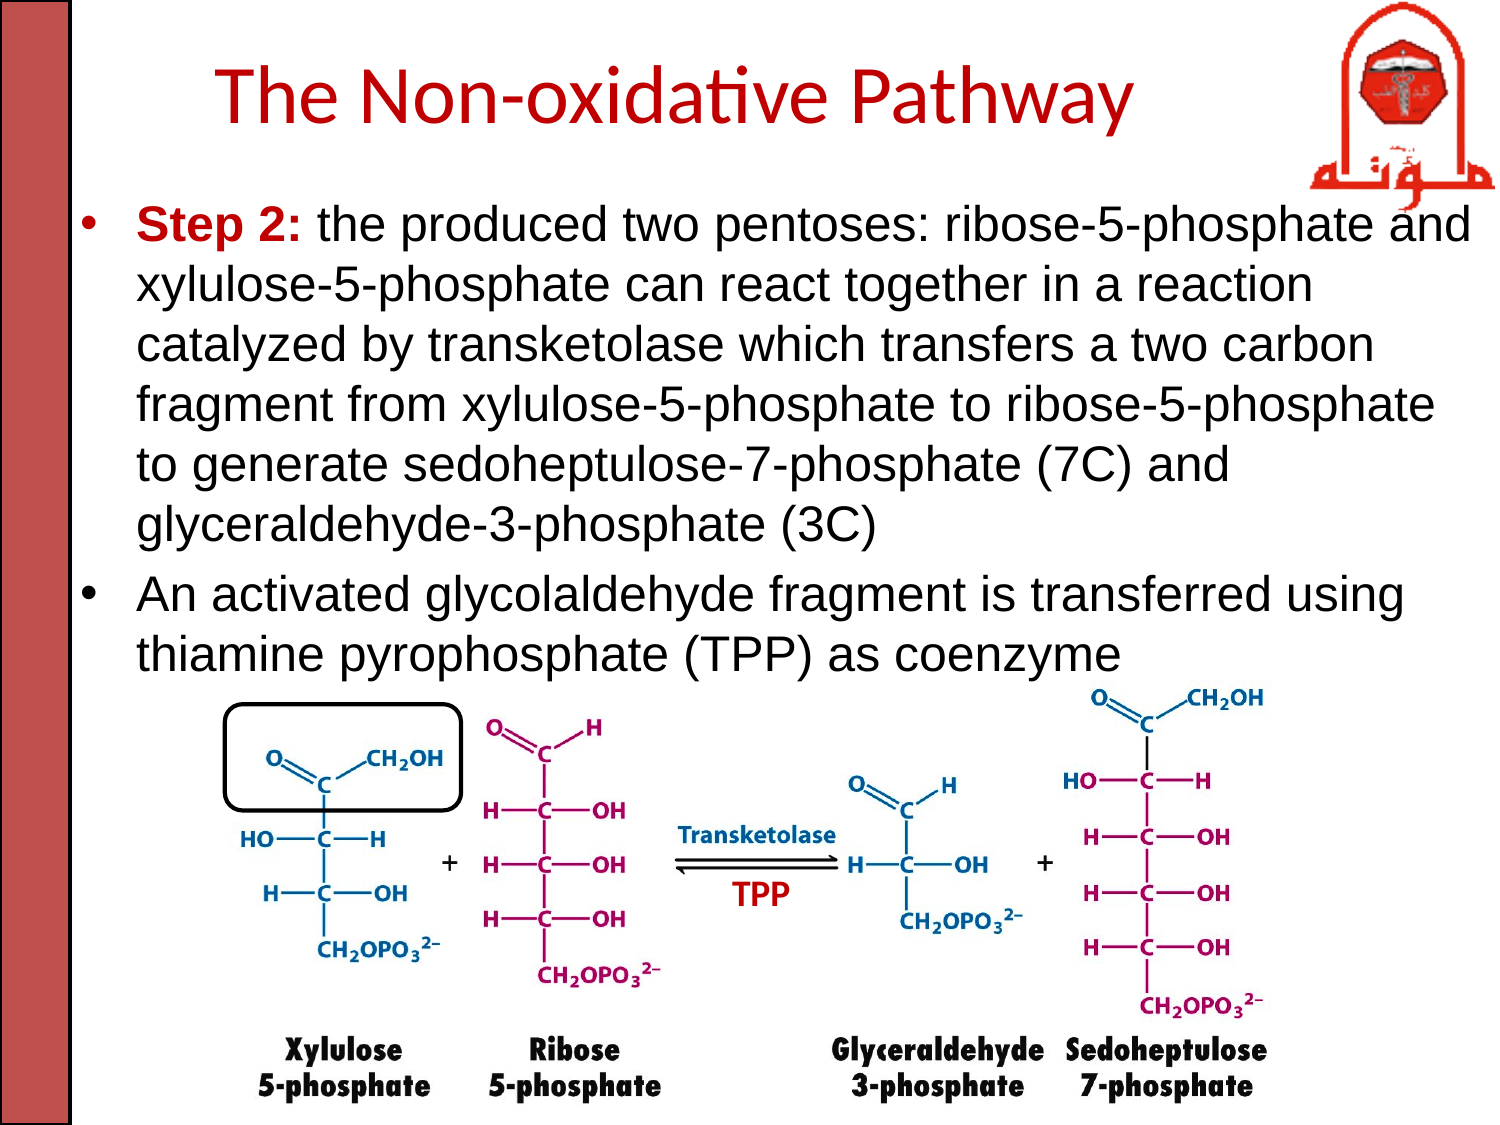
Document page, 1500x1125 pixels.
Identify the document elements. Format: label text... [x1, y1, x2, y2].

text_box [0, 0, 72, 1125]
title The Non-oxidative Pathway [72, 0, 1304, 184]
text_box Step 2: the produced two pentoses: ribose-5-phosphate and xylulose-5-phosphate can react together in a reaction catalyzed by transketolase which transfers a two carbon fragment from xylulose-5-phosphate to ribose-5-phosphate to generate sedoheptulose-7-phosphate (7C) and glyceraldehyde-3-phosphate (3C) An activated glycolaldehyde fragment is transferred using thiamine pyrophosphate (TPP) as coenzyme [64, 184, 1489, 1125]
picture [229, 680, 1276, 1118]
picture [1306, 0, 1495, 213]
